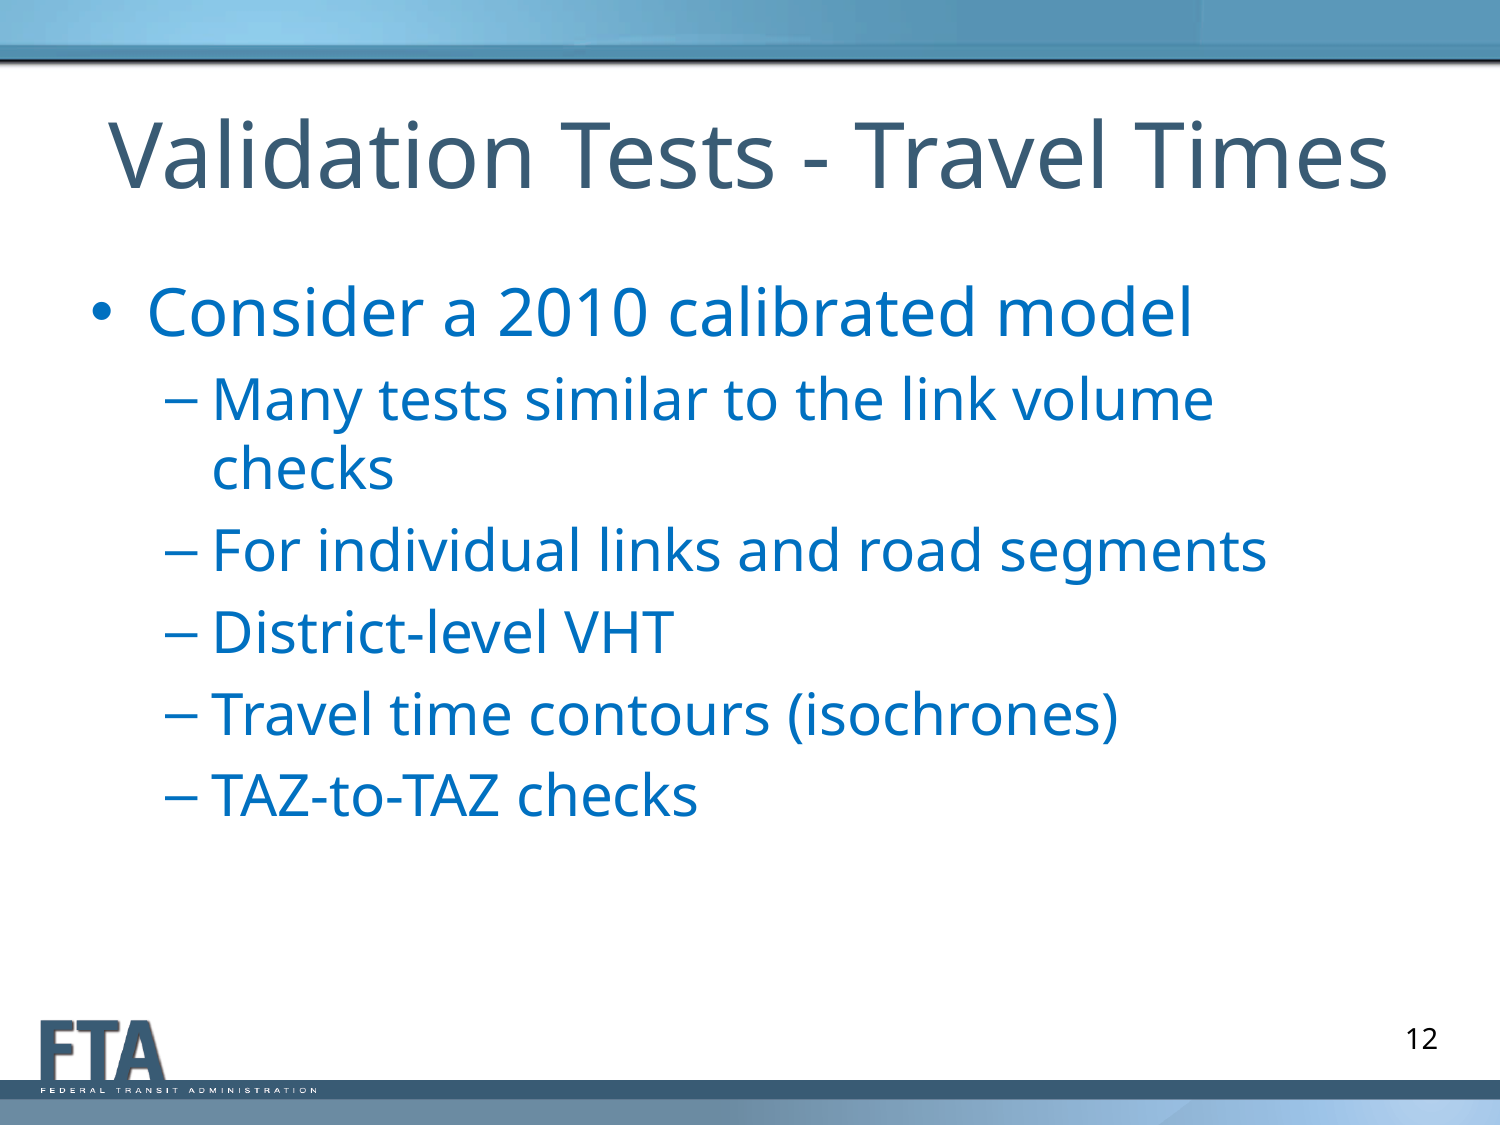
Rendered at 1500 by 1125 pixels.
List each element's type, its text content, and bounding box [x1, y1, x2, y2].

picture [0, 1013, 1500, 1125]
title Validation Tests - Travel Times [74, 71, 1426, 233]
picture [0, 0, 1500, 72]
list Consider a 2010 calibrated model Many tests similar to the link volume checks For individual links and road segments District-level VHT Travel time contours (isochrones) TAZ-to-TAZ checks [74, 262, 1426, 1006]
slide_number 12 [1389, 1012, 1476, 1073]
